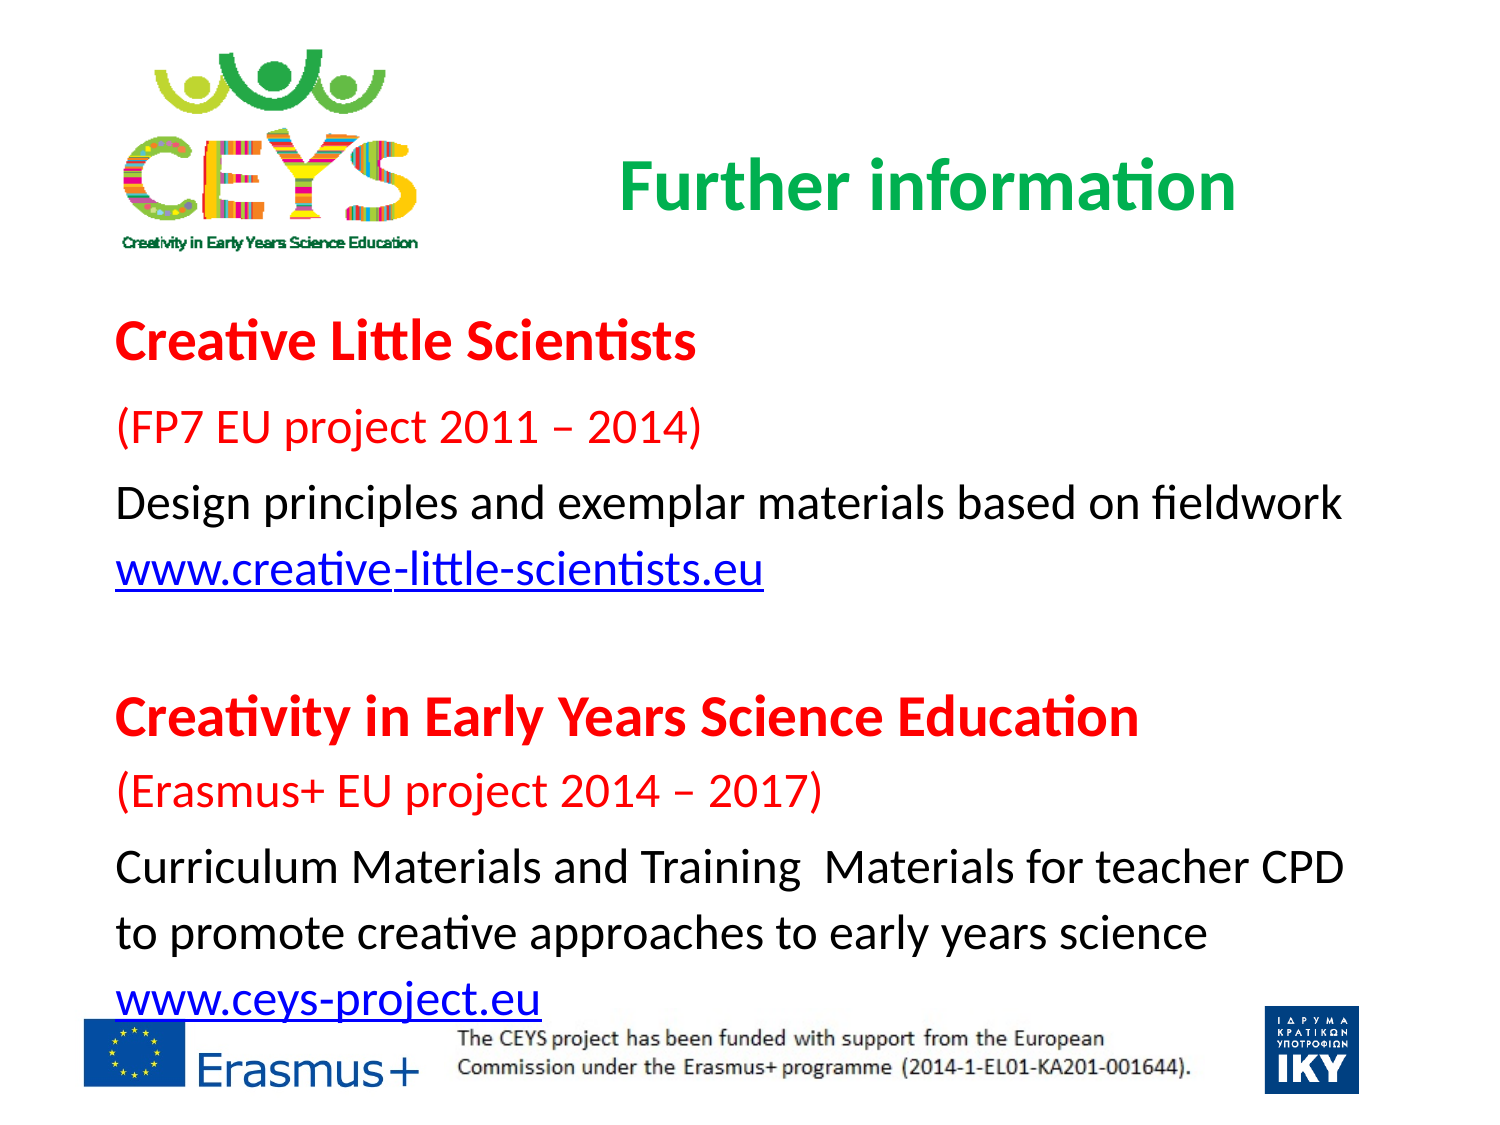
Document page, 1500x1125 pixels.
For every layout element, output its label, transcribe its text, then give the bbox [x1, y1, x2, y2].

title Further information [466, 104, 1391, 256]
picture [64, 999, 438, 1106]
list Creative Little Scientists (FP7 EU project 2011 – 2014) Design principles and exemplar materials based on fieldwork www.creative-little-scientists.eu Creativity in Early Years Science Education (Erasmus+ EU project 2014 – 2017) Curriculum Materials and Training Materials for teacher CPD to promote creative approaches to early years science www.ceys‐project.eu [100, 278, 1395, 1038]
picture [1264, 1038, 1359, 1094]
picture [444, 1038, 1205, 1097]
